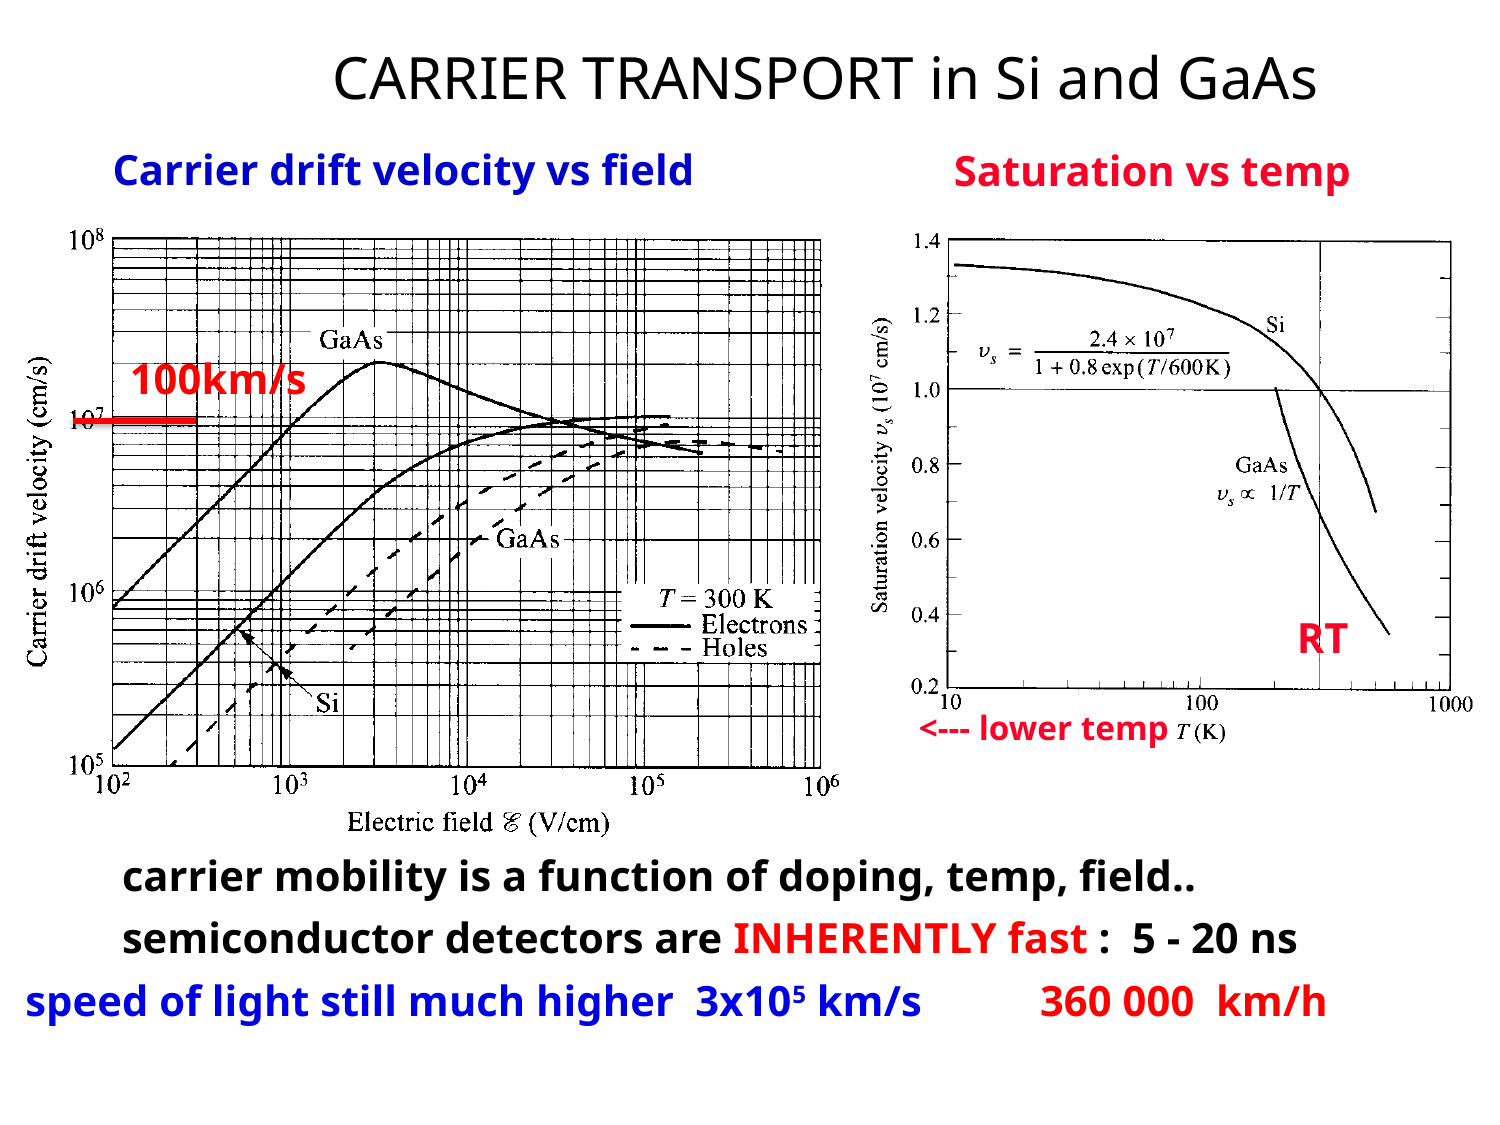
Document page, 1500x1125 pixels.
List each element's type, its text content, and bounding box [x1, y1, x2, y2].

text_box carrier mobility is a function of doping, temp, field.. semiconductor detectors are INHERENTLY fast : 5 - 20 ns speed of light still much higher 3x105 km/s 360 000 km/h [0, 842, 1471, 1032]
text_box Carrier drift velocity vs field [97, 145, 885, 201]
text_box Saturation vs temp [939, 137, 1366, 203]
picture [0, 212, 1476, 845]
title CARRIER TRANSPORT in Si and GaAs [212, 37, 1500, 125]
